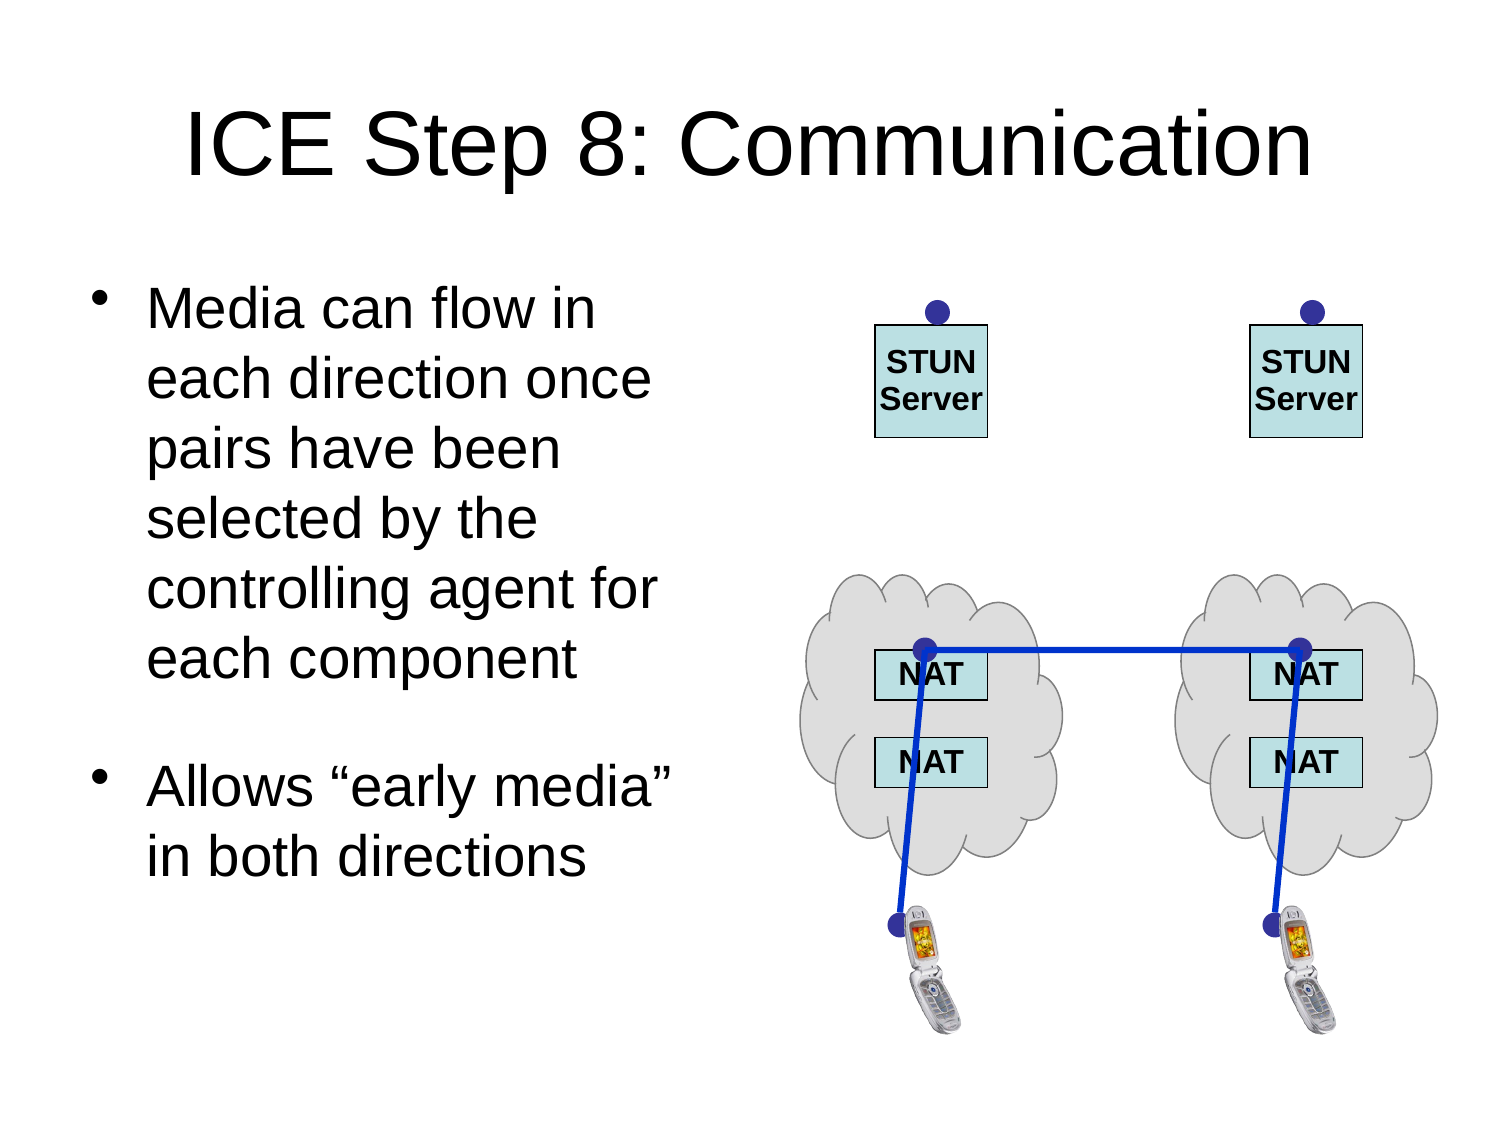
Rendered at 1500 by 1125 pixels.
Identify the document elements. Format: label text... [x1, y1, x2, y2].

title ICE Step 8: Communication [75, 45, 1425, 233]
list Media can flow in each direction once pairs have been selected by the controlling agent for each component Allows “early media” in both directions [75, 262, 737, 1005]
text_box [799, 299, 1063, 1045]
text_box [1174, 299, 1438, 1045]
